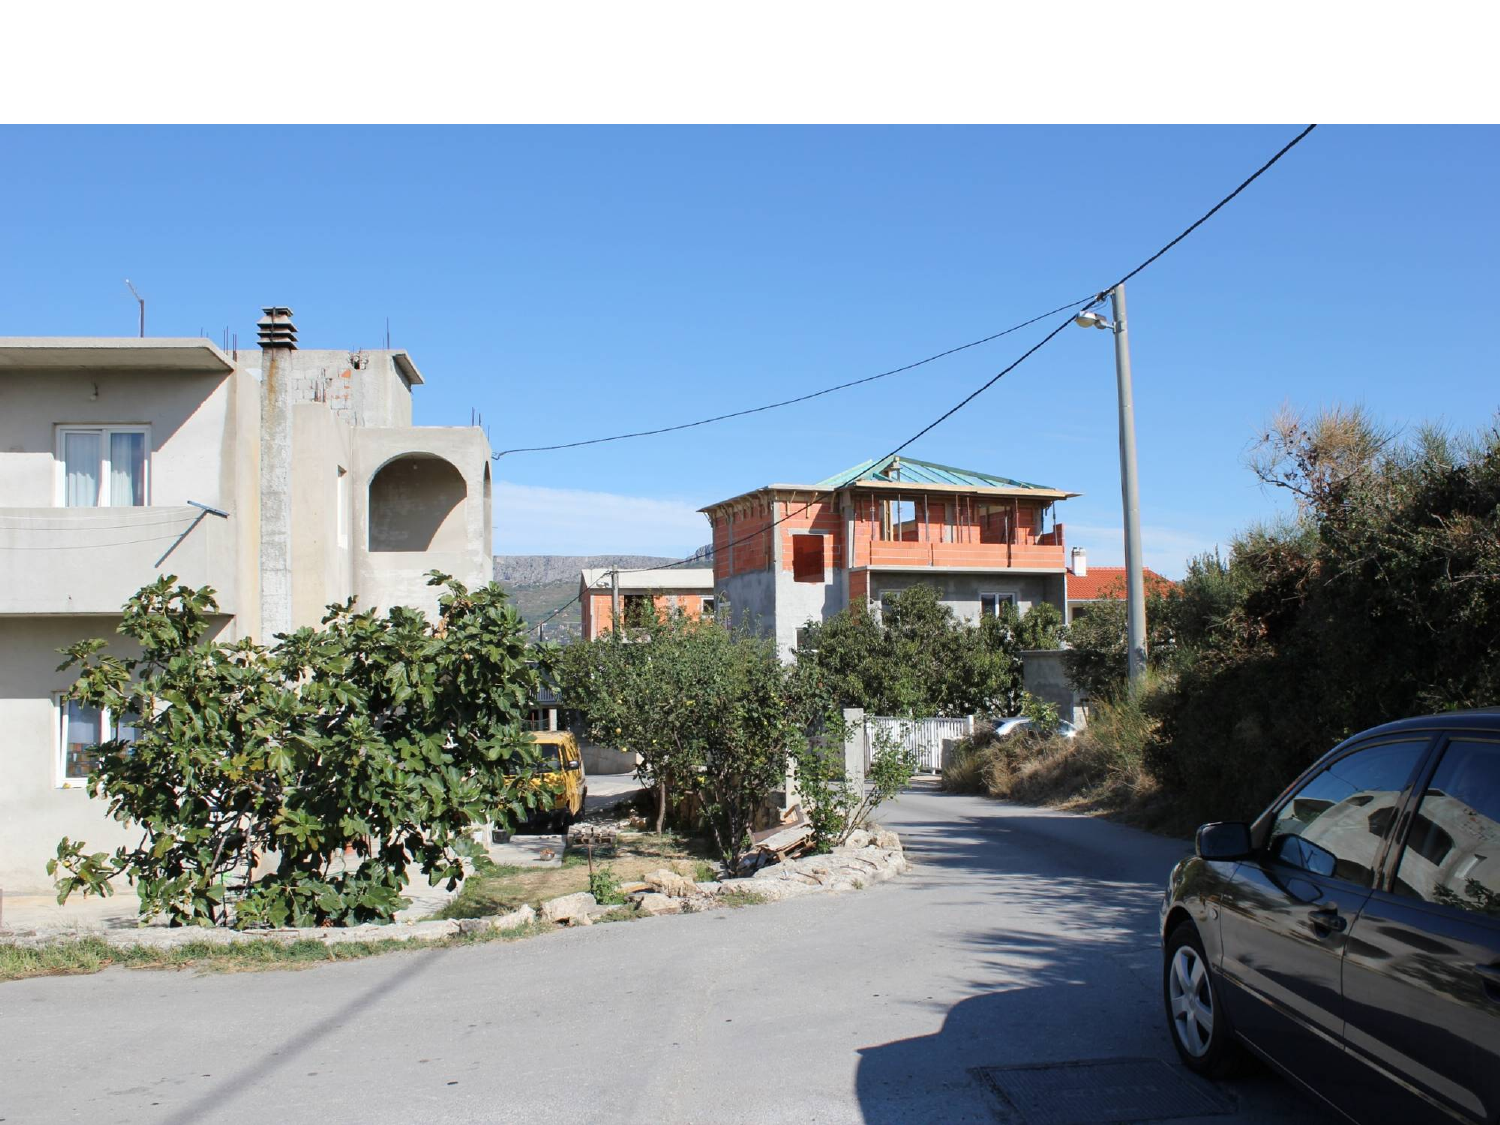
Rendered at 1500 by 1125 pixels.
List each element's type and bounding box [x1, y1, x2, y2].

picture [0, 124, 1500, 1125]
